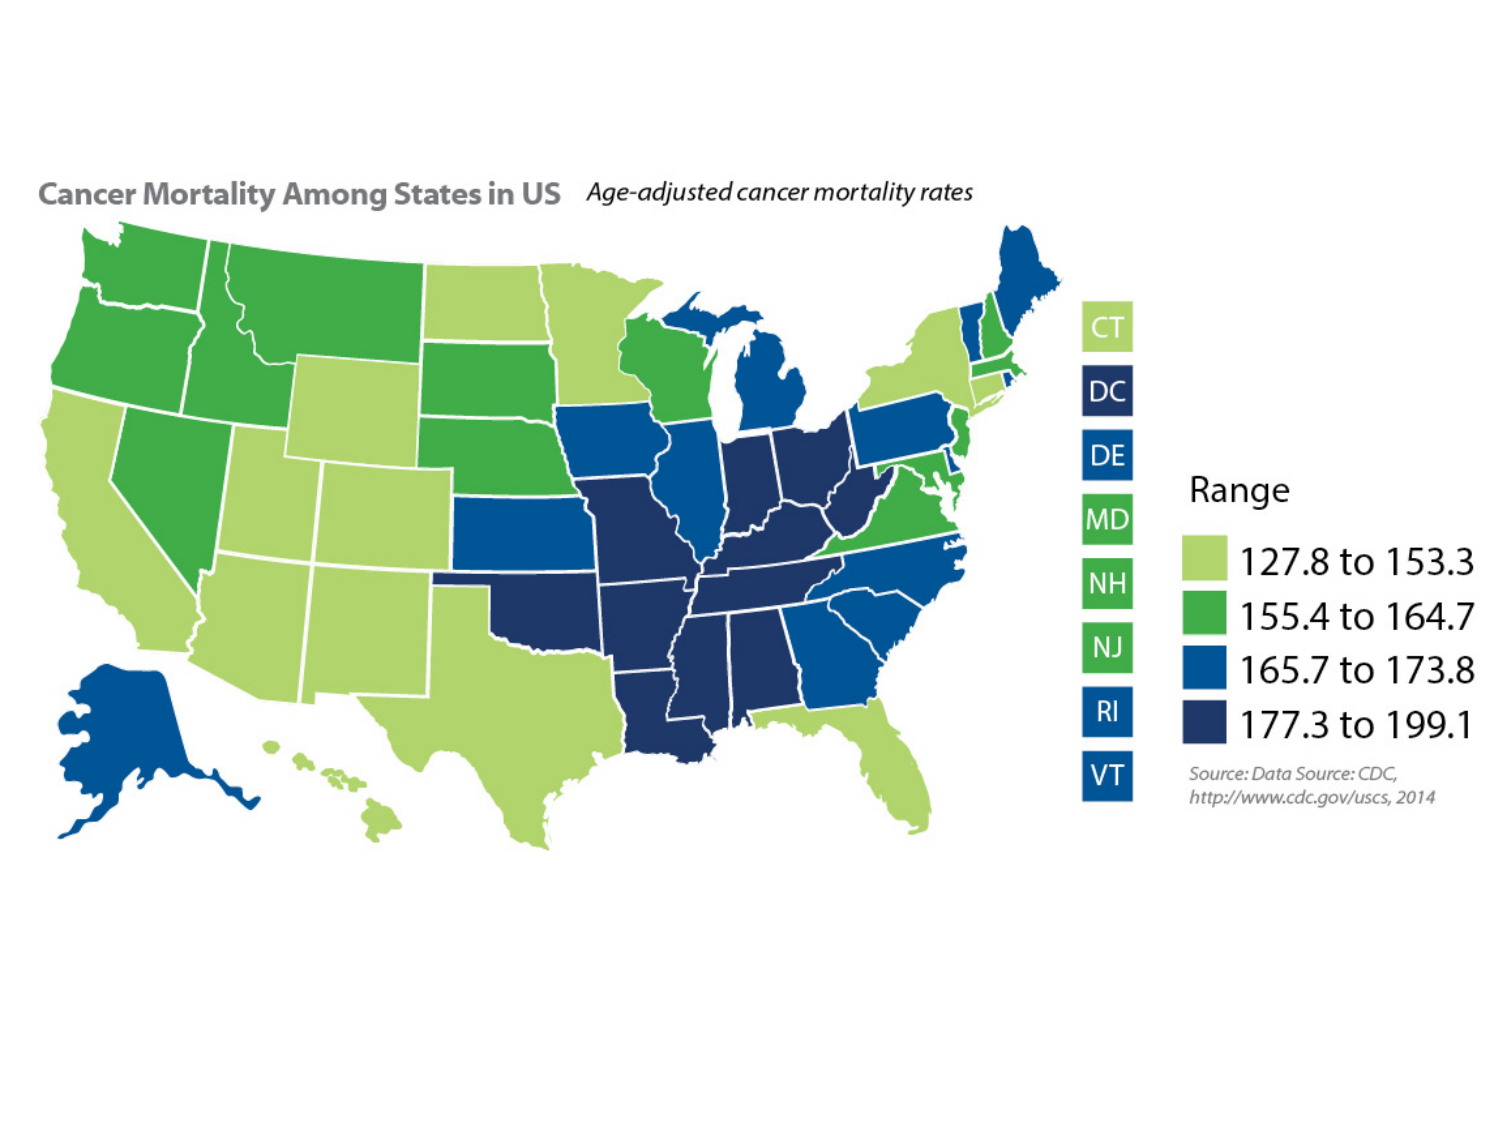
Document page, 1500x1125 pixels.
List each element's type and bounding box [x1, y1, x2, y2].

picture [38, 172, 1485, 878]
